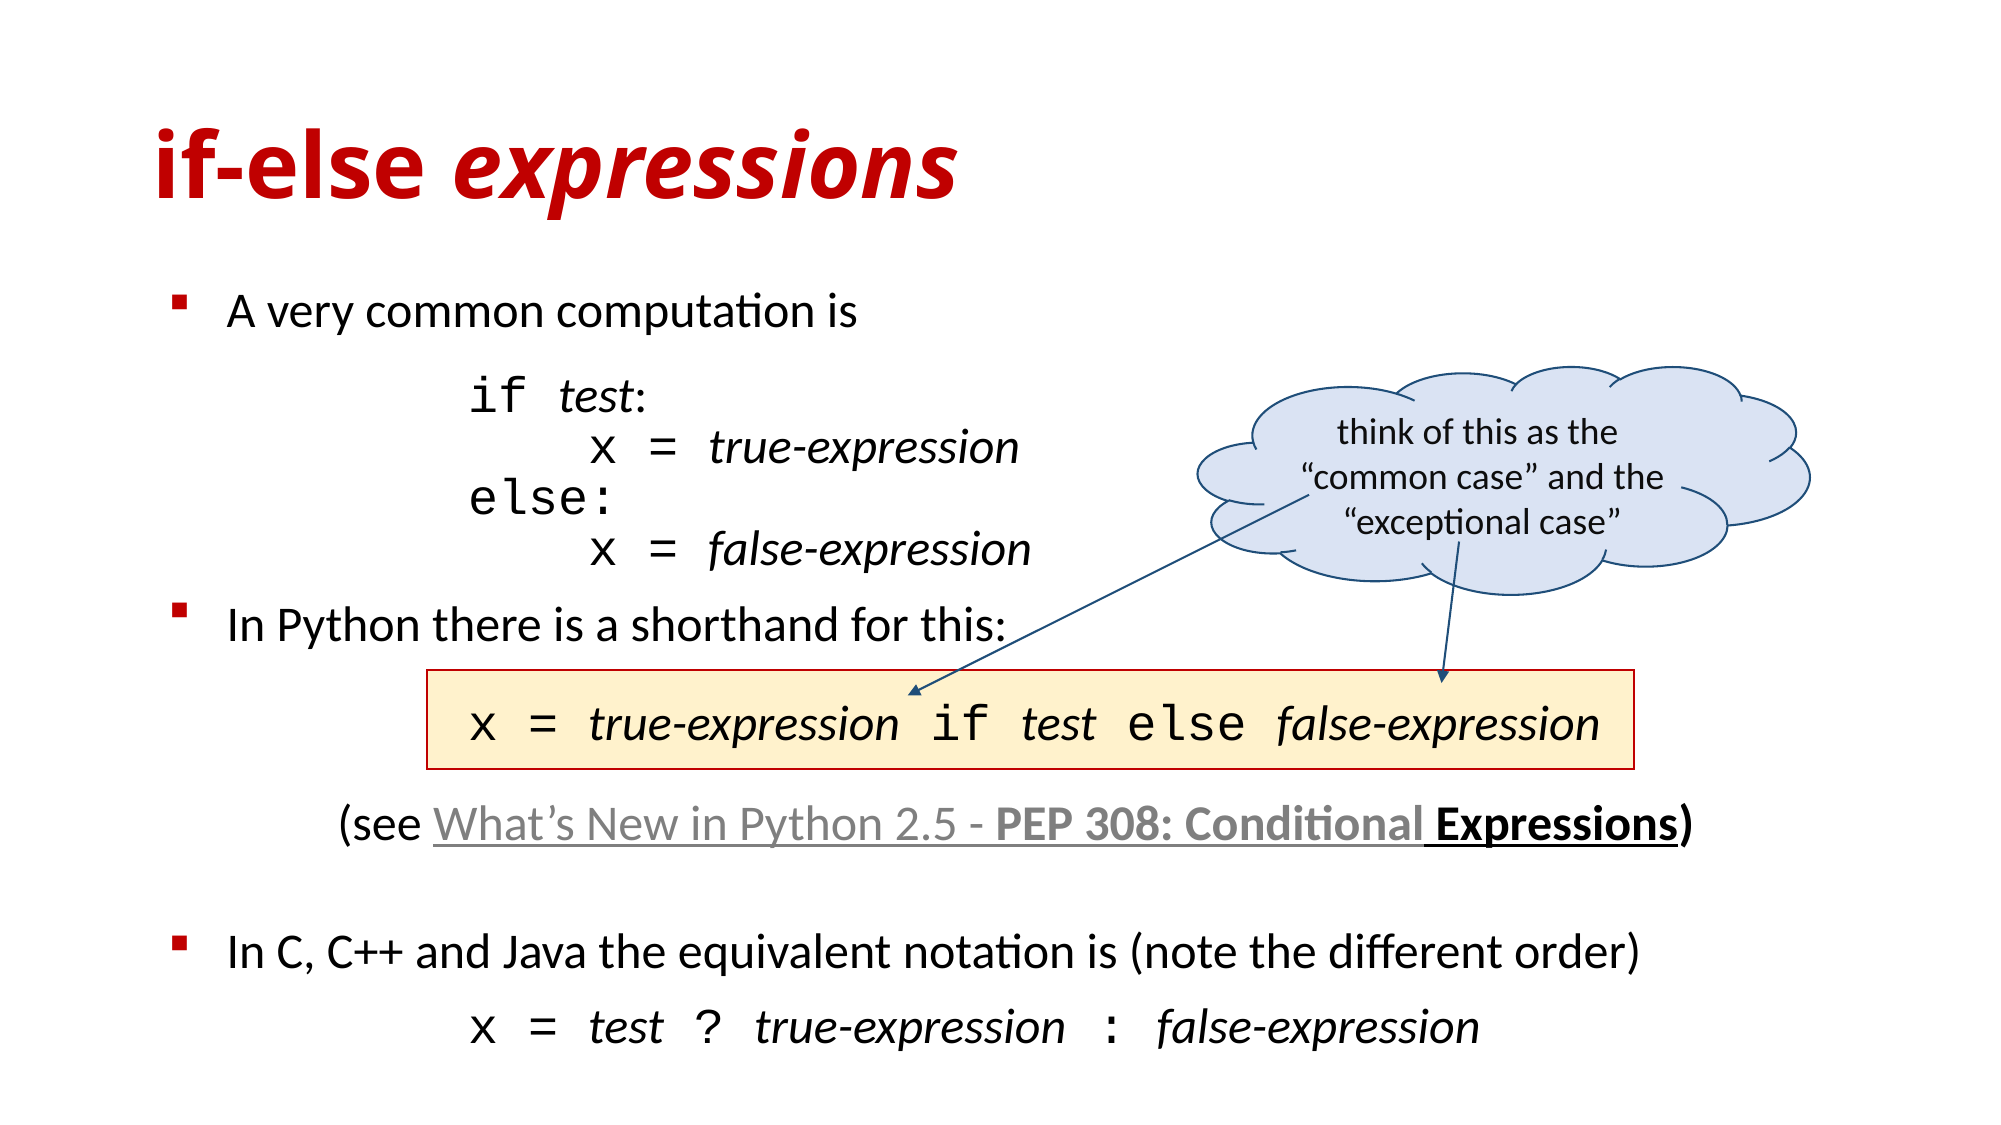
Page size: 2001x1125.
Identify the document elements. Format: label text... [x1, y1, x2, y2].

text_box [907, 366, 1810, 696]
title if-else expressions [137, 59, 1863, 278]
list A very common computation is if test: x = true-expression else: x = false-expression In Python there is a shorthand for this: x = true-expression if test else false-expression (see What’s New in Python 2.5 - PEP 308: Conditional Expressions) In C, C++ and Java the equivalent notation is (note the different order) x = test ? true-expression : false-expression [153, 277, 1879, 1074]
